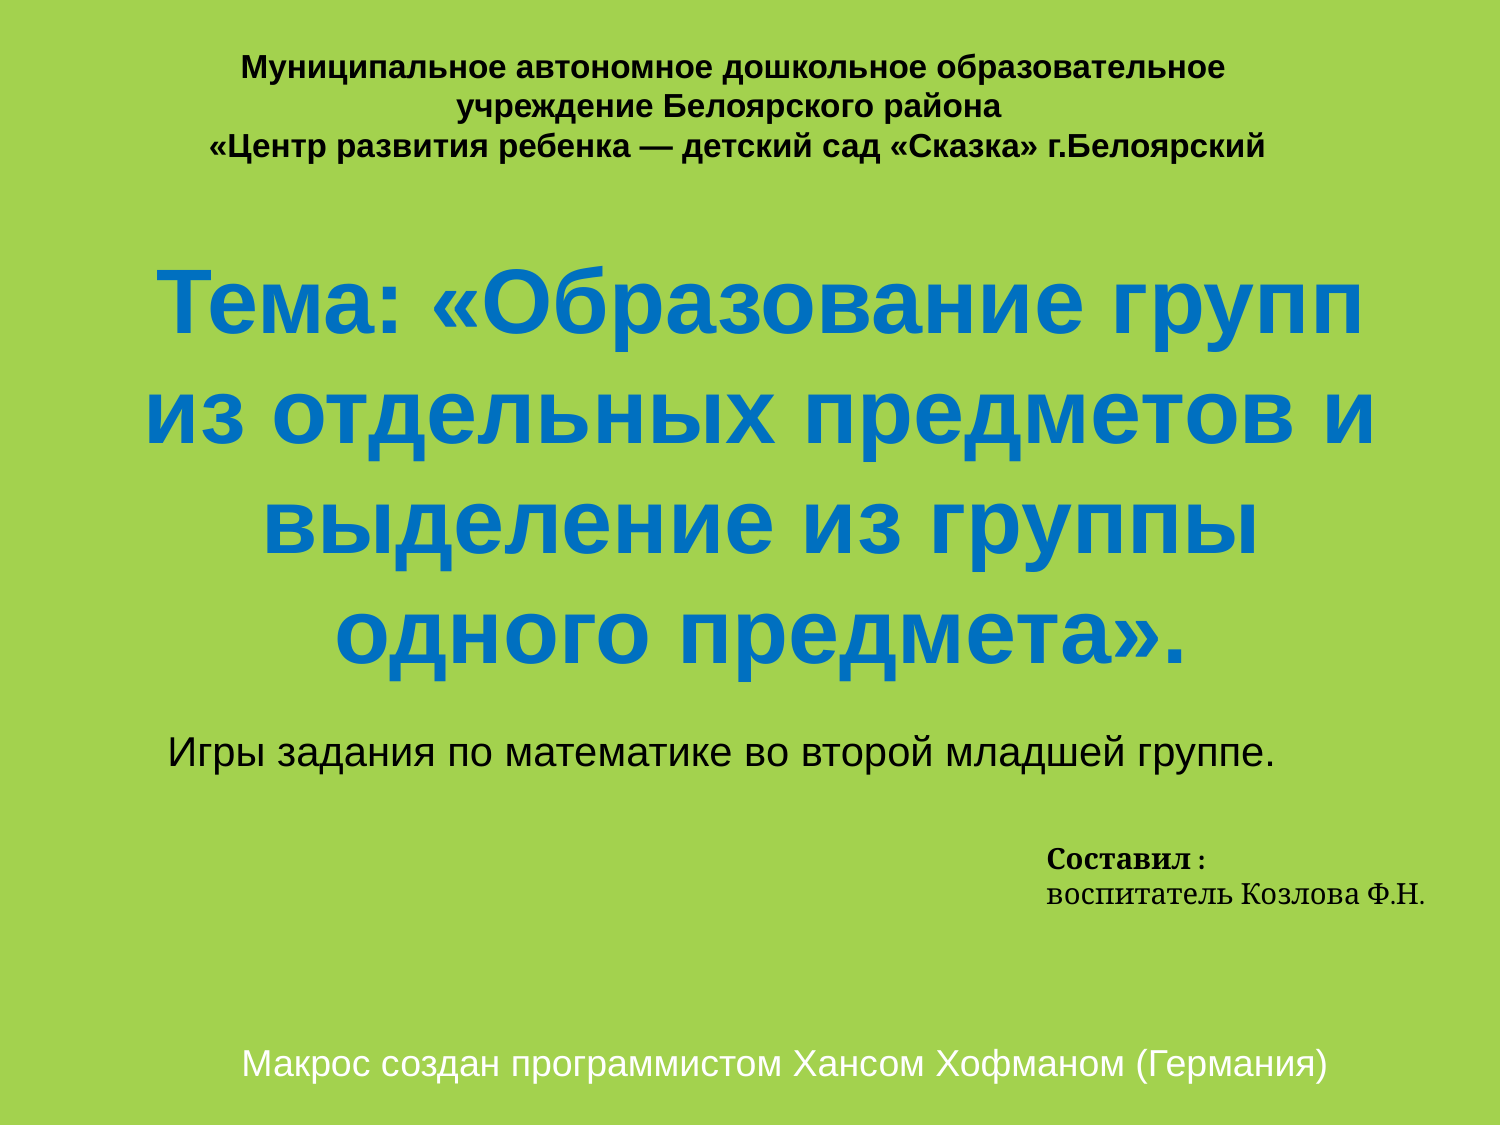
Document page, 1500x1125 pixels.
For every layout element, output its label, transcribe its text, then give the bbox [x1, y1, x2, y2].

text_box Муниципальное автономное дошкольное образовательное учреждение Белоярского района «Центр развития ребенка — детский сад «Сказка» г.Белоярский [58, 37, 1418, 212]
subtitle Тема: «Образование групп из отдельных предметов и выделение из группы одного предмета». [81, 234, 1442, 523]
text_box Макрос создан программистом Хансом Хофманом (Германия) [152, 1031, 1418, 1091]
title Игры задания по математике во второй младшей группе. [152, 702, 1395, 798]
text_box Составил : воспитатель Козлова Ф.Н. [1031, 832, 1442, 918]
